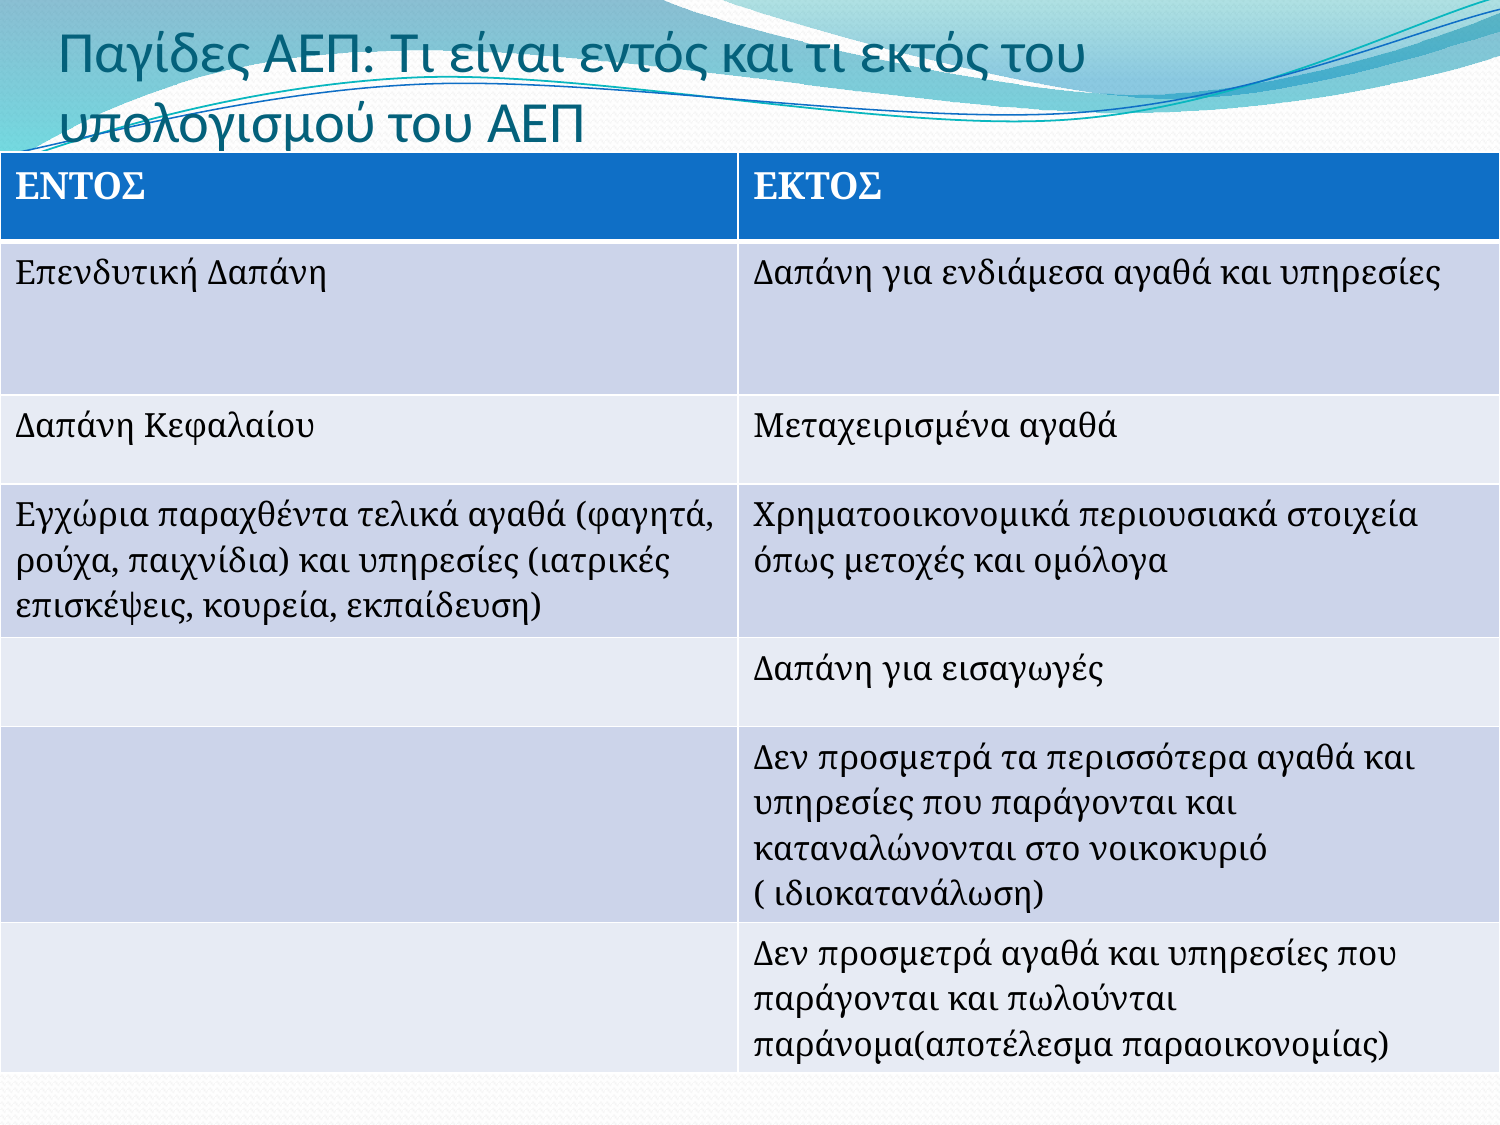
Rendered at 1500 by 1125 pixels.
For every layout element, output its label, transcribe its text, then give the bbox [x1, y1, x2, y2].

table_cell Μεταχειρισμένα αγαθά [739, 396, 1499, 483]
table_cell Δαπάνη Κεφαλαίου [1, 396, 737, 483]
table_cell Δαπάνη για εισαγωγές [739, 638, 1499, 726]
table_cell Δεν προσμετρά αγαθά και υπηρεσίες που παράγονται και πωλούνται παράνομα(αποτέλεσμα παραοικονομίας) [739, 923, 1499, 1072]
table_cell Επενδυτική Δαπάνη [1, 244, 737, 394]
table_cell Χρηματοοικονομικά περιουσιακά στοιχεία όπως μετοχές και ομόλογα [739, 485, 1499, 637]
table_cell Δαπάνη για ενδιάμεσα αγαθά και υπηρεσίες [739, 244, 1499, 394]
title Παγίδες ΑΕΠ: Τι είναι εντός και τι εκτός του υπολογισμού του ΑΕΠ [58, 0, 1409, 151]
table_cell Εγχώρια παραχθέντα τελικά αγαθά (φαγητά, ρούχα, παιχνίδια) και υπηρεσίες (ιατρικές επισκέψεις, κουρεία, εκπαίδευση) [1, 485, 737, 637]
table_cell [1, 923, 737, 1072]
table_header ΕΚΤΟΣ [739, 153, 1499, 239]
table_header ΕΝΤΟΣ [1, 153, 737, 239]
table_cell [1, 638, 737, 726]
table_cell Δεν προσμετρά τα περισσότερα αγαθά και υπηρεσίες που παράγονται και καταναλώνονται στο νοικοκυριό ( ιδιοκατανάλωση) [739, 727, 1499, 922]
table_cell [1, 727, 737, 922]
